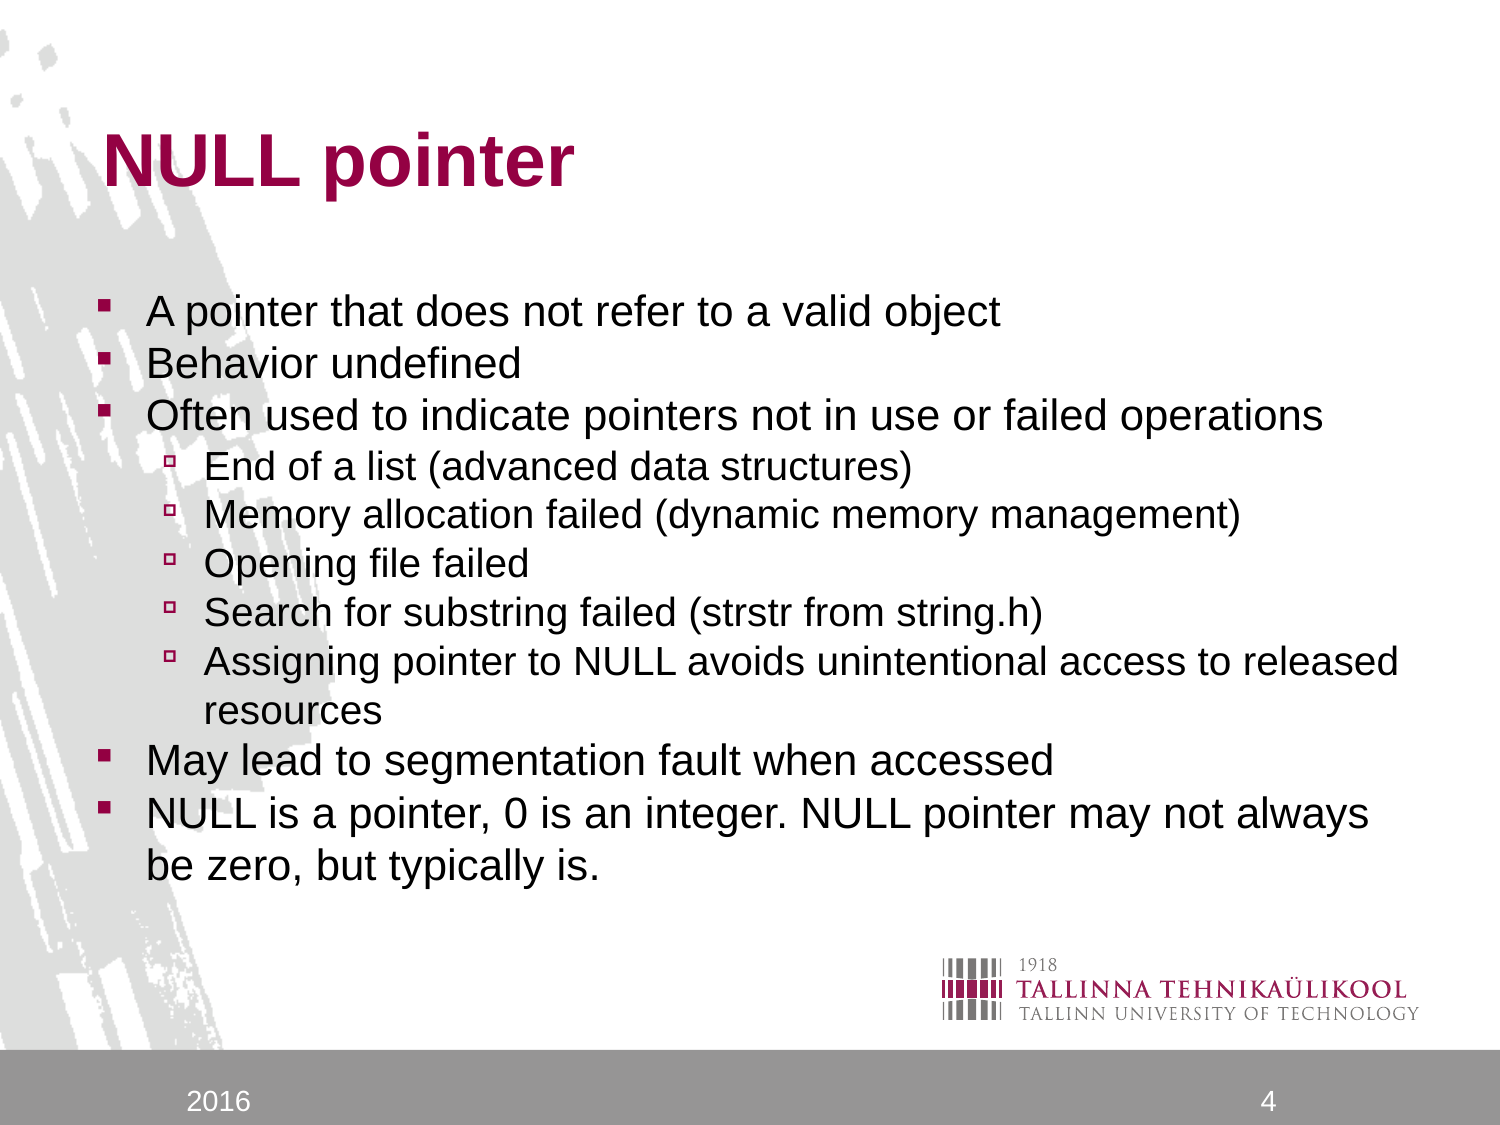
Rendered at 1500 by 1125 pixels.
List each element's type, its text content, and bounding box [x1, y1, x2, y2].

slide_number 4 [1112, 1049, 1426, 1125]
list A pointer that does not refer to a valid object Behavior undefined Often used to indicate pointers not in use or failed operations End of a list (advanced data structures) Memory allocation failed (dynamic memory management) Opening file failed Search for substring failed (strstr from string.h) Assigning pointer to NULL avoids unintentional access to released resources May lead to segmentation fault when accessed NULL is a pointer, 0 is an integer. NULL pointer may not always be zero, but typically is. [80, 274, 1419, 901]
picture [0, 28, 335, 1049]
title NULL pointer [87, 62, 1426, 251]
slide_number 2016 [87, 1049, 351, 1125]
